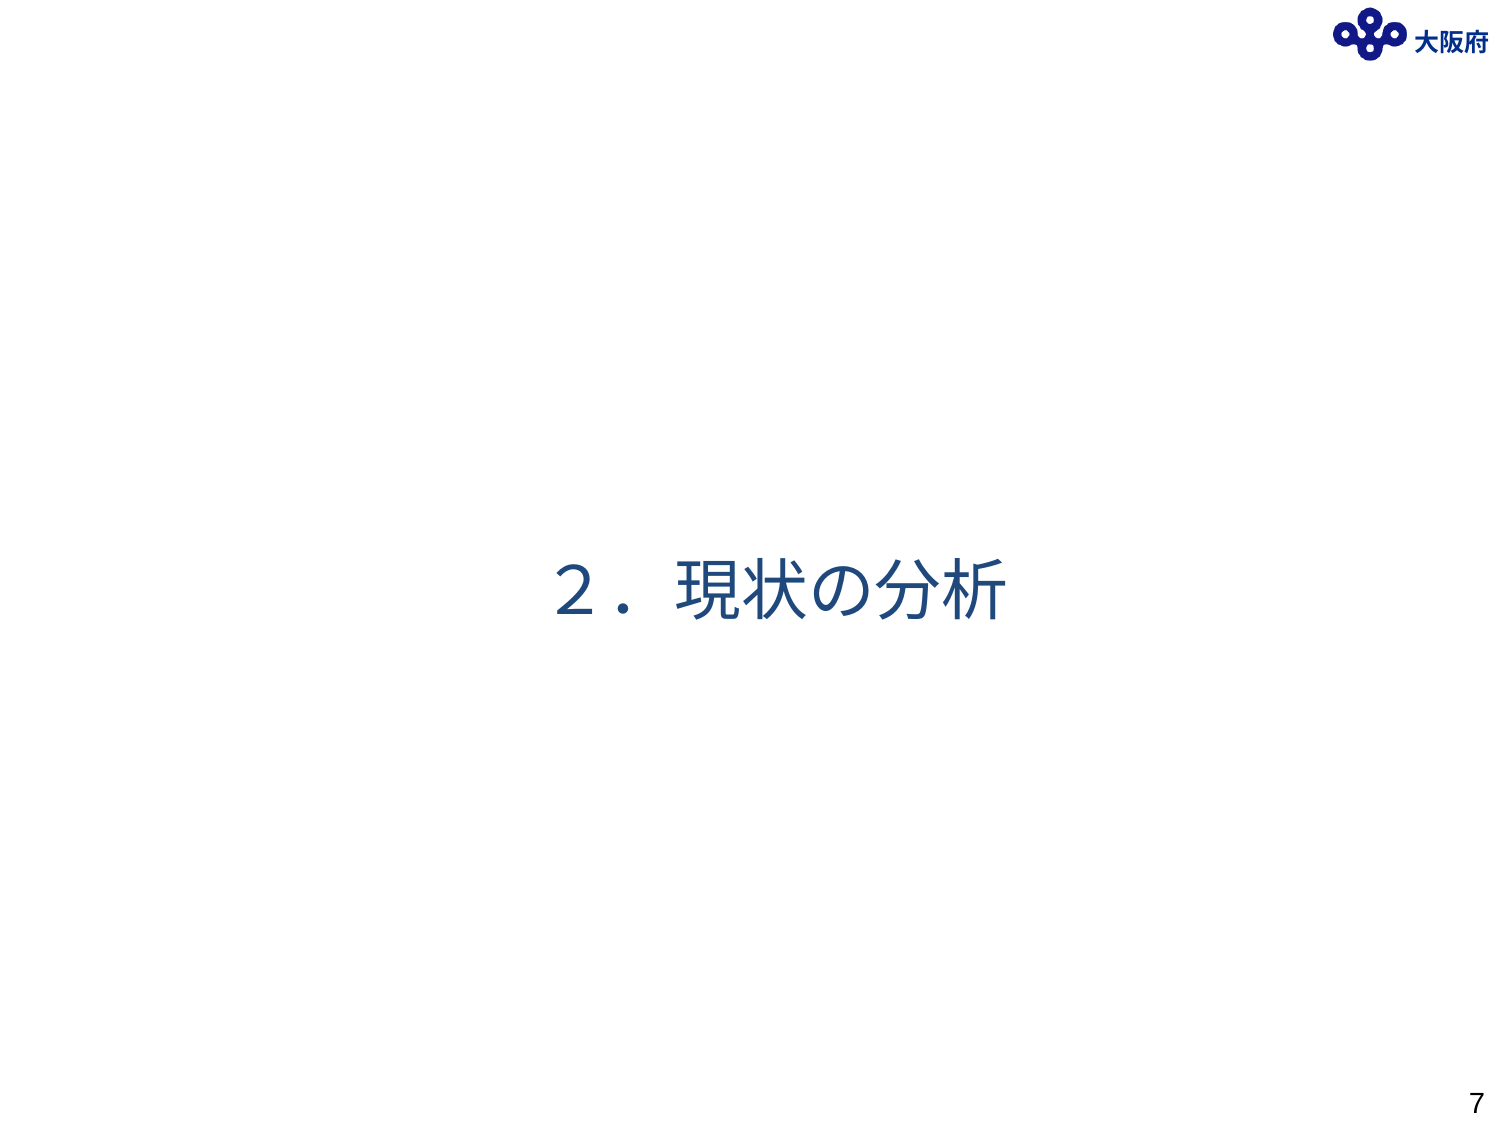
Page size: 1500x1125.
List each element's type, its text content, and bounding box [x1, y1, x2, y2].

slide_number 6 [1149, 1076, 1500, 1125]
picture [1328, 7, 1410, 67]
text_box ２．現状の分析 [24, 554, 1500, 621]
